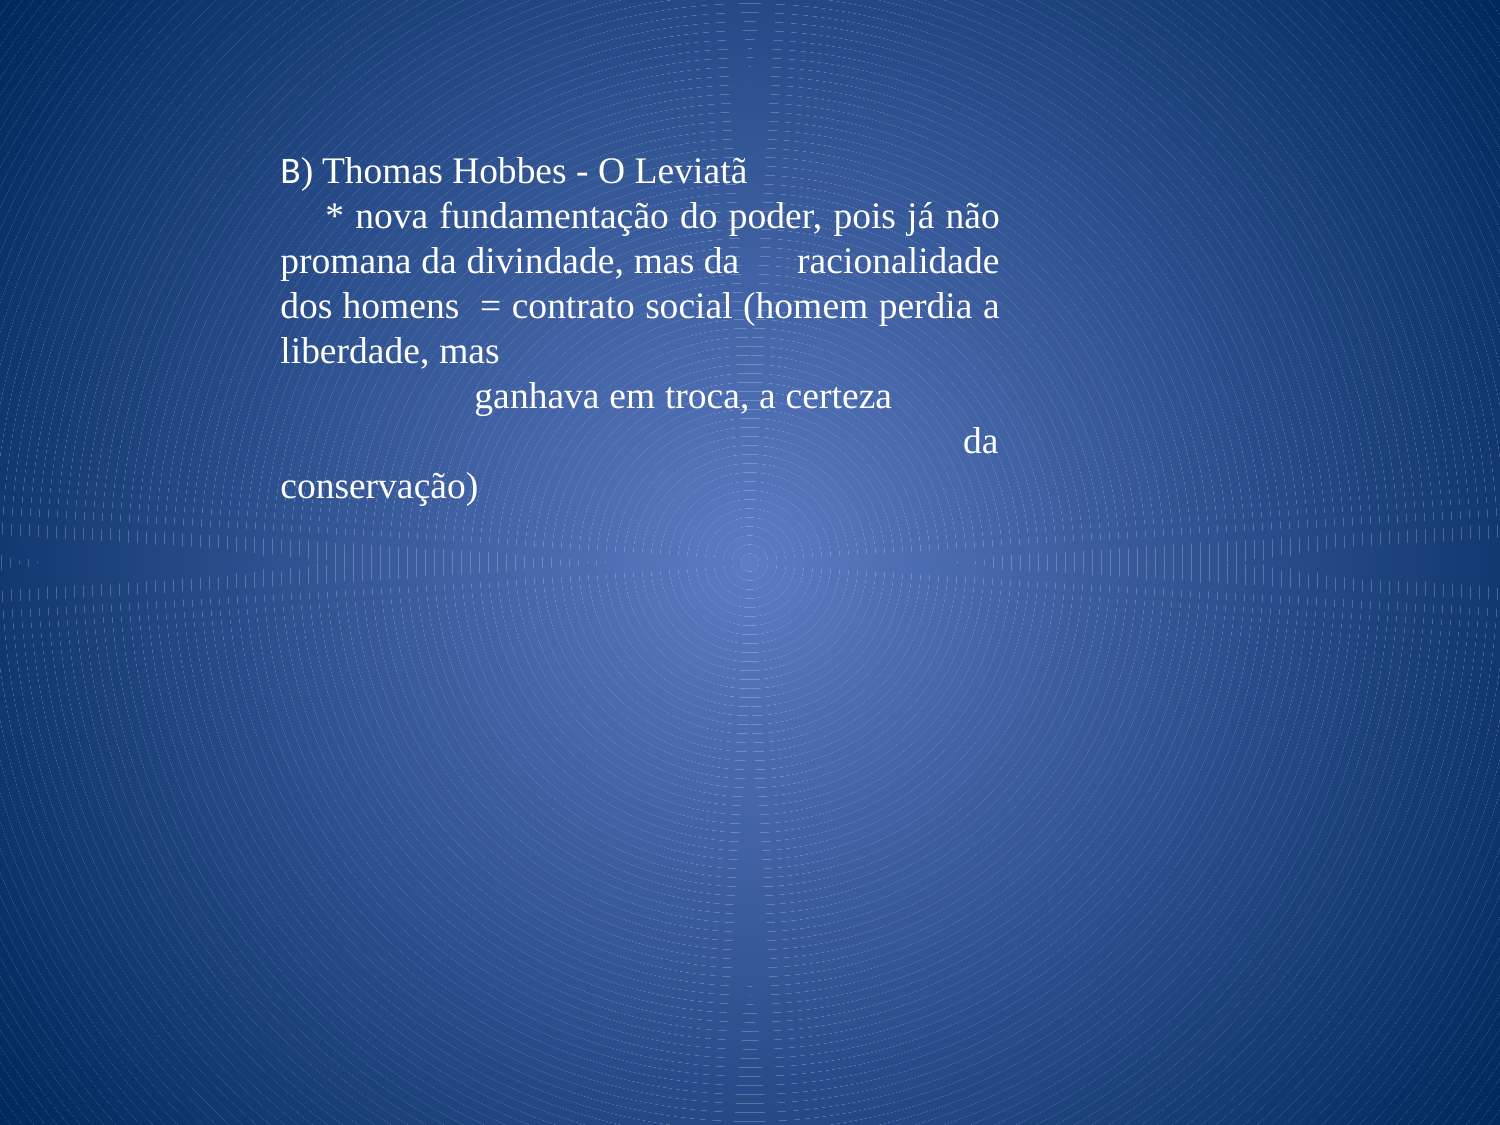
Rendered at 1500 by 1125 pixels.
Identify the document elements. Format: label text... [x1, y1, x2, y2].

text_box B) Thomas Hobbes - O Leviatã * nova fundamentação do poder, pois já não promana da divindade, mas da racionalidade dos homens = contrato social (homem perdia a liberdade, mas ganhava em troca, a certeza da conservação) [265, 138, 1016, 514]
